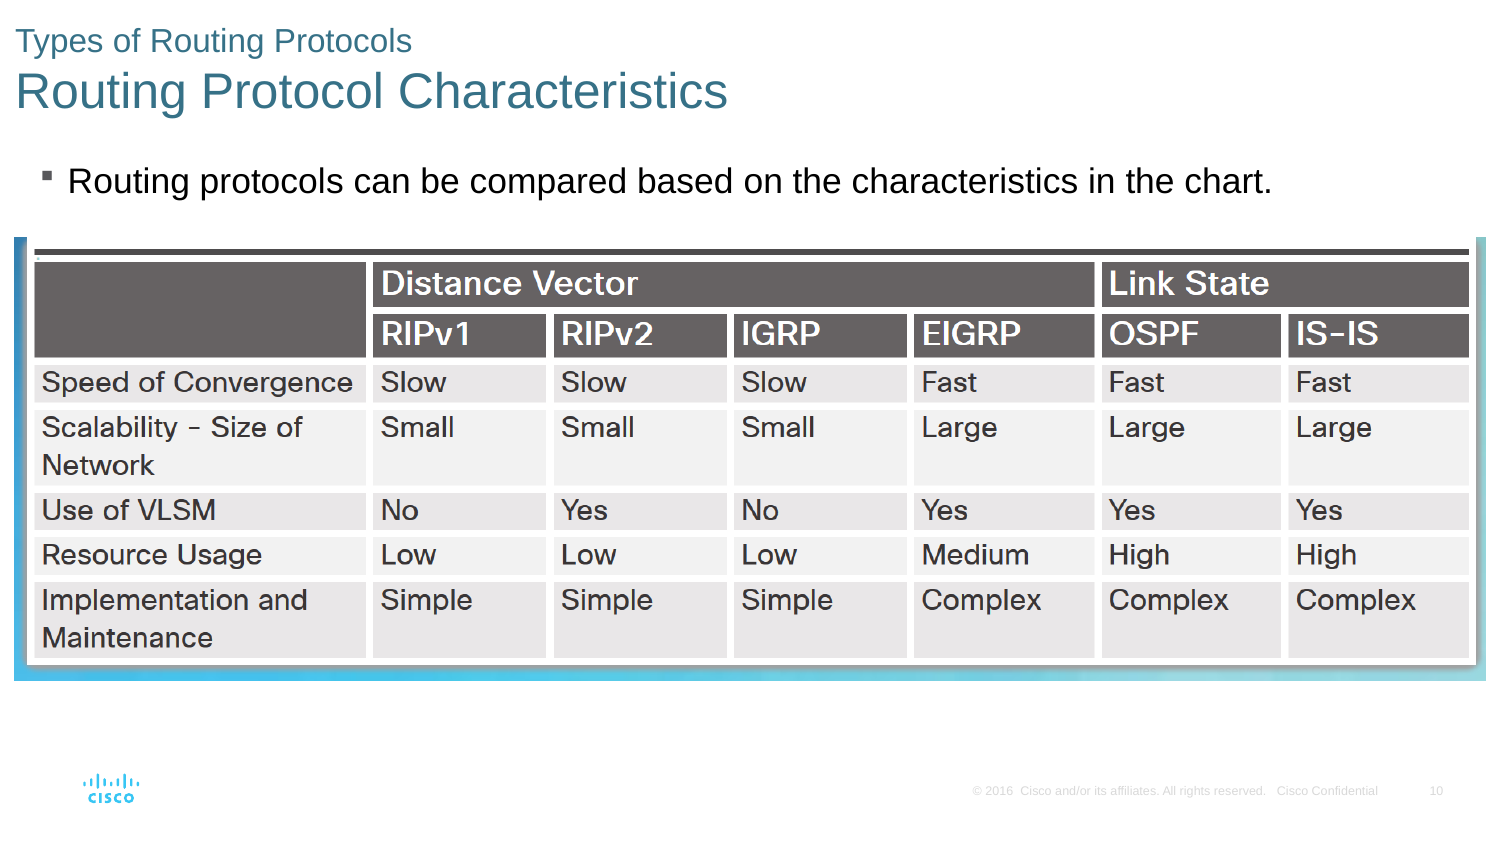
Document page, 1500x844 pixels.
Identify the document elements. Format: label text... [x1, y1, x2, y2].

title Types of Routing Protocols Routing Protocol Characteristics [0, 6, 1500, 131]
picture [14, 237, 1486, 682]
list Routing protocols can be compared based on the characteristics in the chart. [24, 151, 1439, 235]
